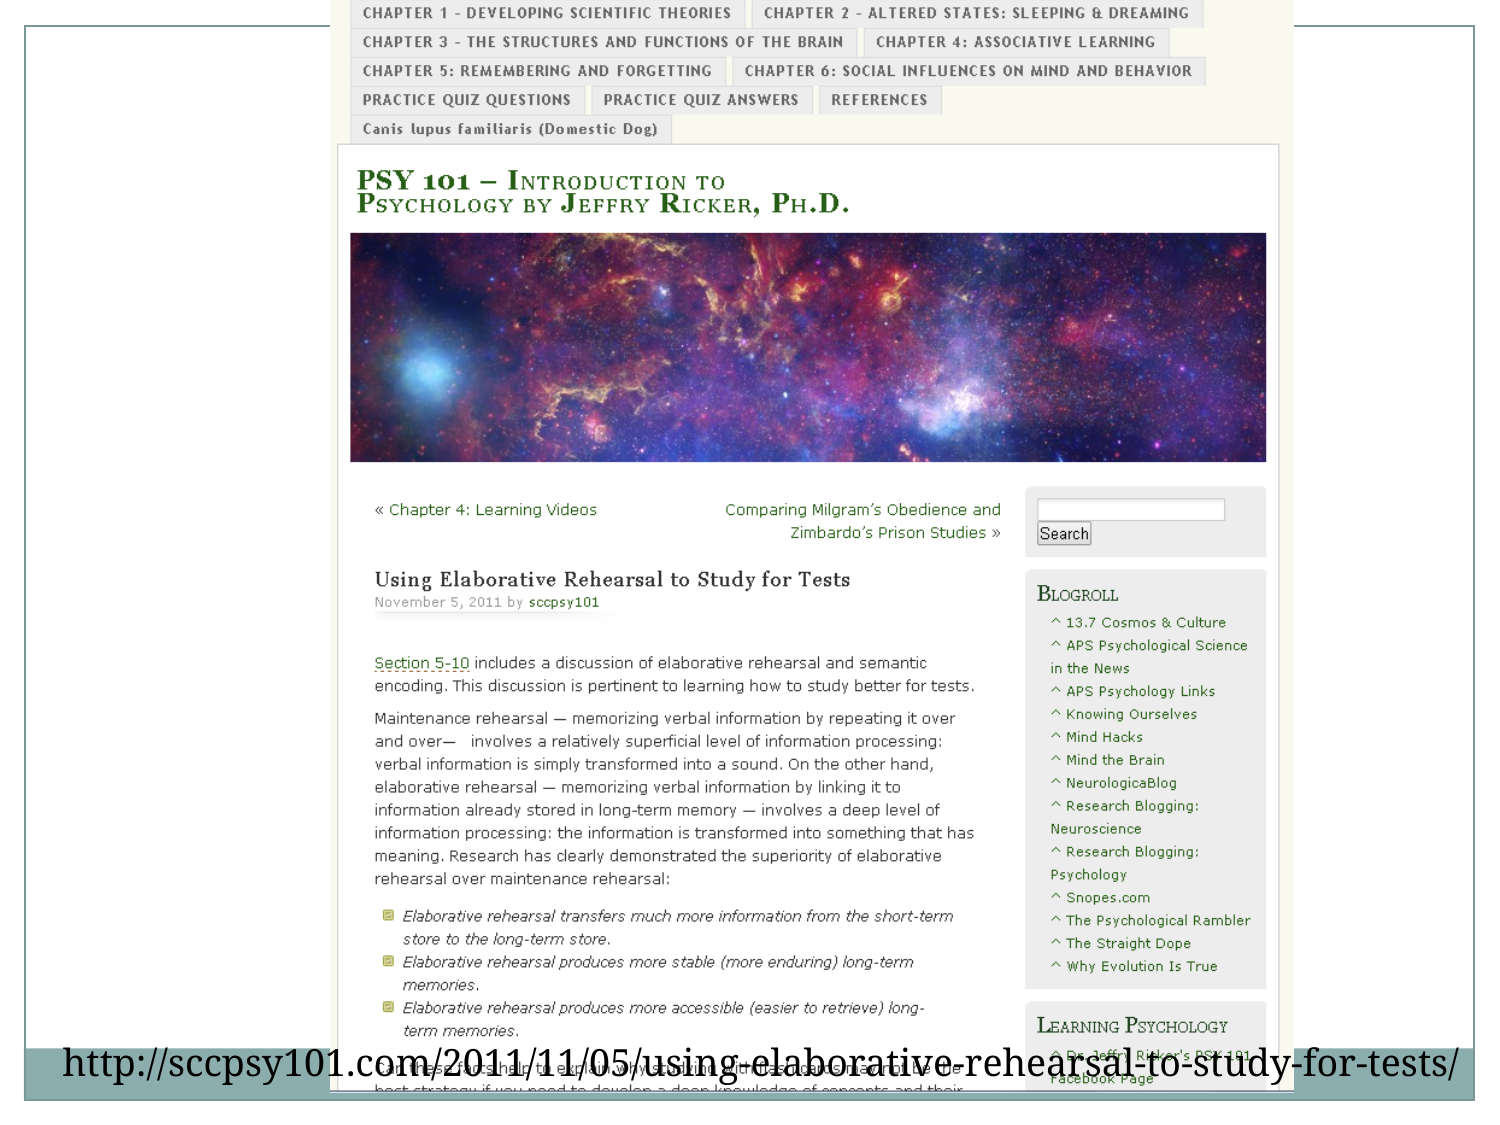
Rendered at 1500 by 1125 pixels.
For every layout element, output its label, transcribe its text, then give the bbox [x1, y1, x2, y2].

picture [330, 0, 1295, 1093]
text_box http://sccpsy101.com/2011/11/05/using-elaborative-rehearsal-to-study-for-tests/ [47, 1031, 324, 1092]
text_box http://sccpsy101.com/2011/11/05/using-elaborative-rehearsal-to-study-for-tests/ [1301, 1031, 1500, 1092]
